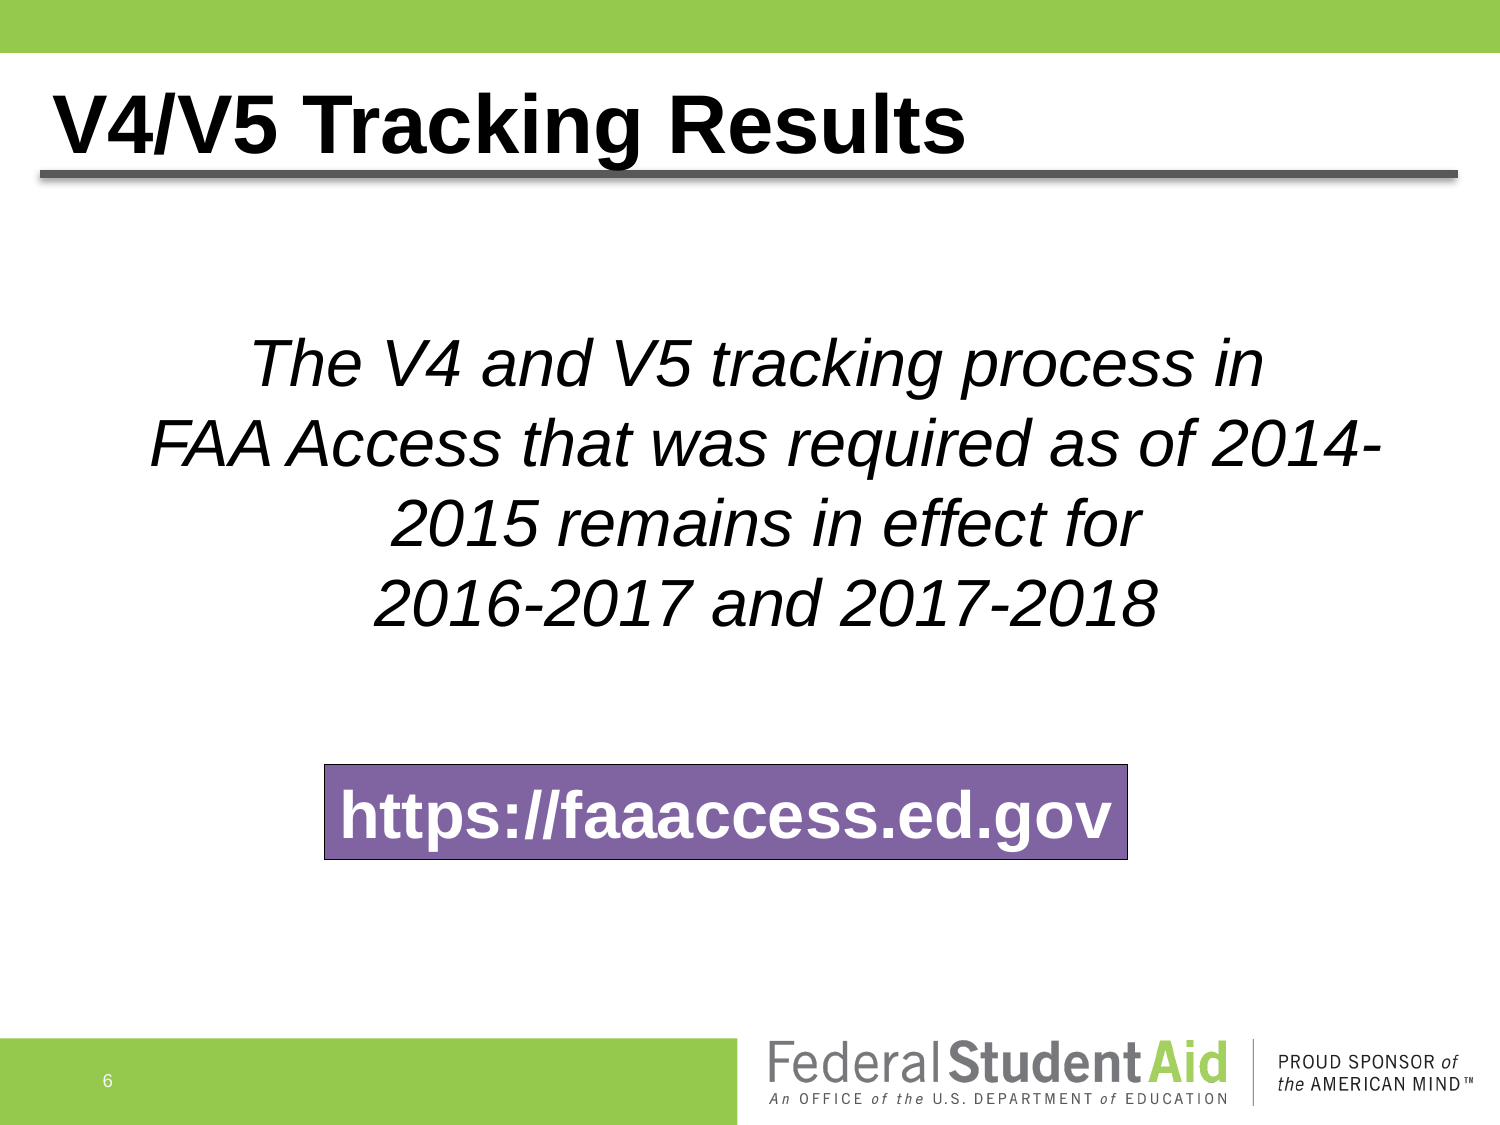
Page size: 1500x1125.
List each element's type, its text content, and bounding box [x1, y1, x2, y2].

slide_number 6 [87, 1050, 438, 1110]
text_box V4/V5 Tracking Results [37, 62, 1500, 225]
list The V4 and V5 tracking process in FAA Access that was required as of 2014-2015 remains in effect for 2016-2017 and 2017-2018 [60, 232, 1474, 1021]
text_box https://faaaccess.ed.gov [324, 764, 1128, 860]
picture [769, 1039, 1473, 1106]
